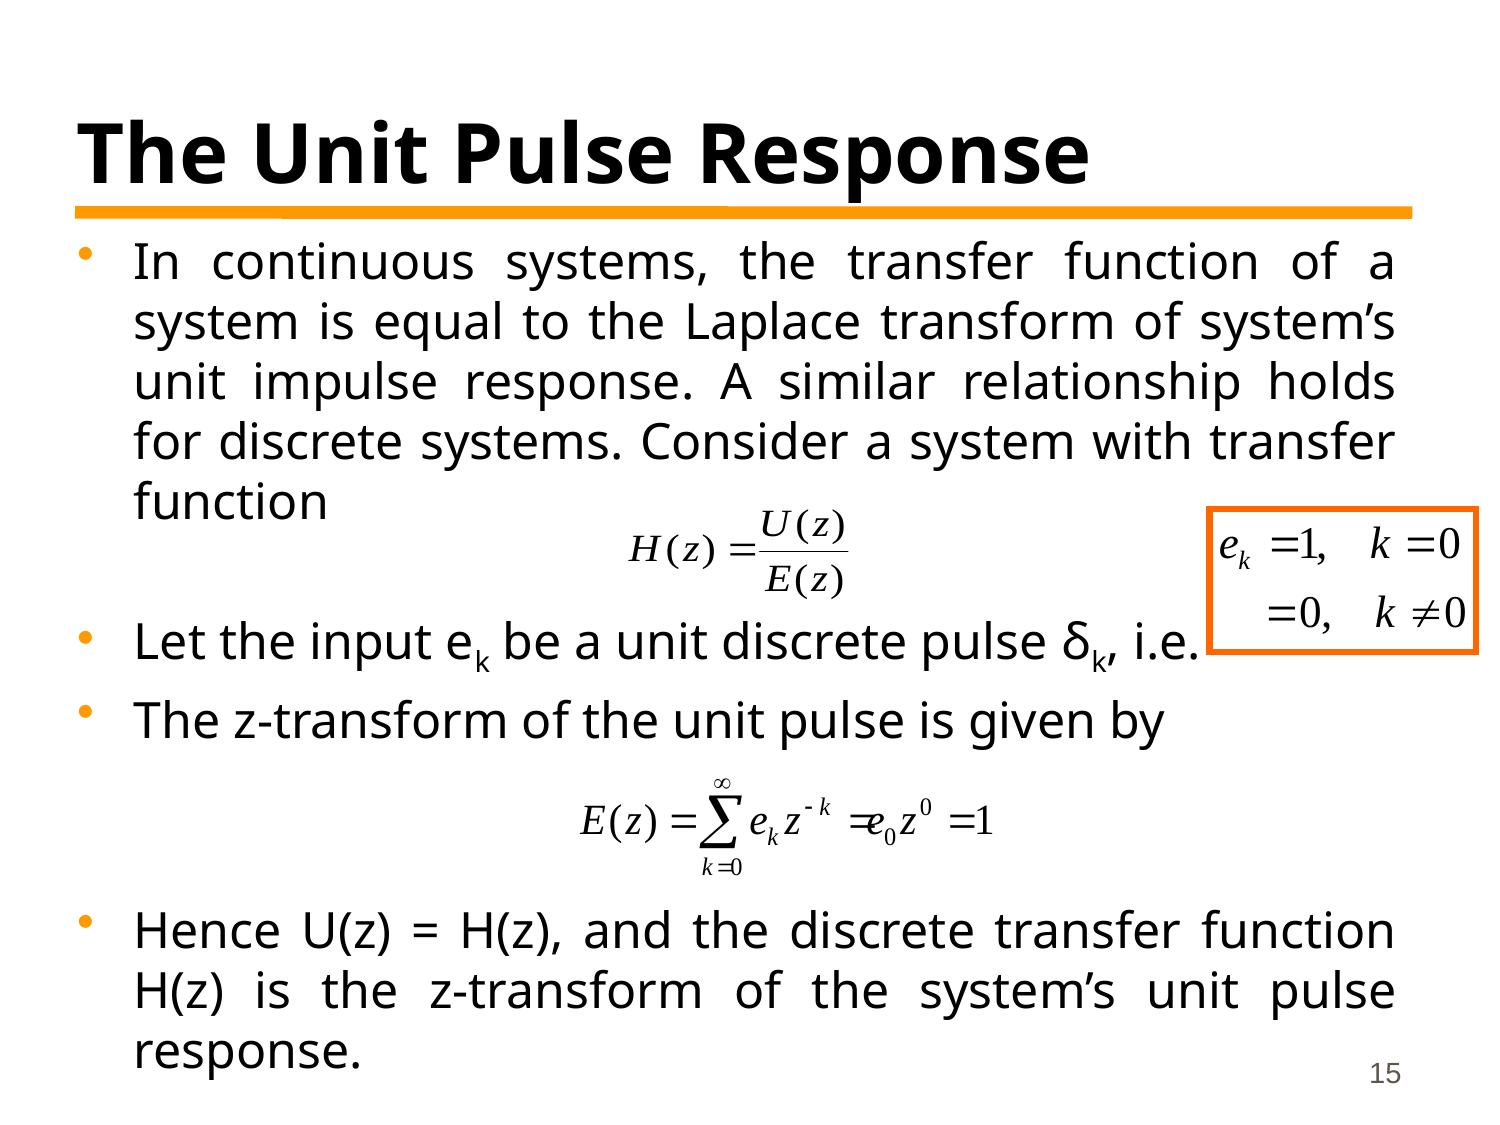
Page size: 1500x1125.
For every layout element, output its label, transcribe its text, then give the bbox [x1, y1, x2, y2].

title The Unit Pulse Response [61, 80, 1413, 209]
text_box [1212, 512, 1473, 650]
slide_number 15 [1103, 1021, 1417, 1098]
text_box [572, 762, 999, 885]
list In continuous systems, the transfer function of a system is equal to the Laplace transform of system’s unit impulse response. A similar relationship holds for discrete systems. Consider a system with transfer function Let the input ek be a unit discrete pulse δk, i.e. The z-transform of the unit pulse is given by Hence U(z) = H(z), and the discrete transfer function H(z) is the z-transform of the system’s unit pulse response. [62, 222, 1413, 1043]
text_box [620, 499, 857, 607]
